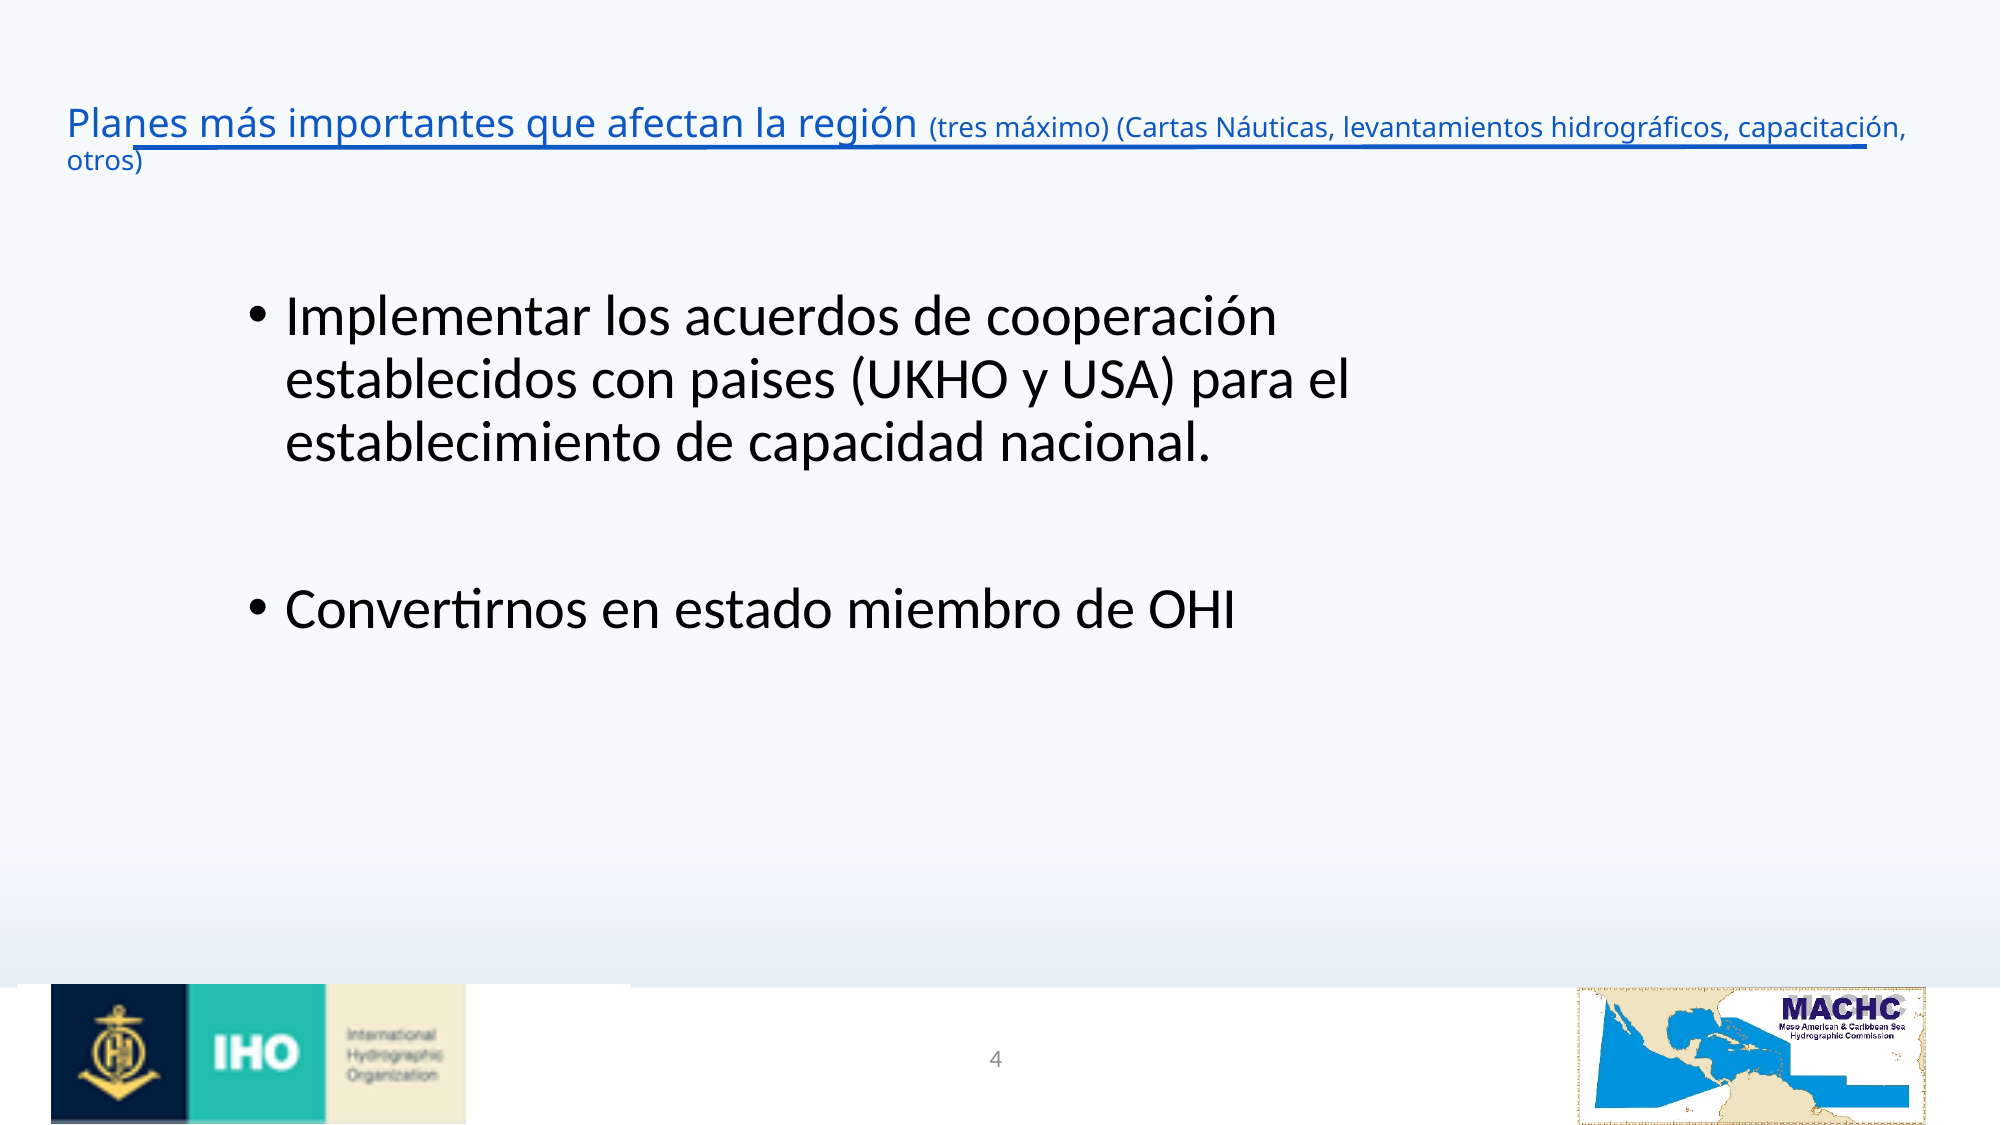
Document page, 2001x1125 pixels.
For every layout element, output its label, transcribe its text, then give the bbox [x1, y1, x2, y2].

slide_number 4 [771, 1027, 1221, 1088]
title Planes más importantes que afectan la región (tres máximo) (Cartas Náuticas, levantamientos hidrográficos, capacitación, otros) [51, 95, 1973, 185]
picture [51, 984, 466, 1124]
picture [1577, 987, 1926, 1125]
list Implementar los acuerdos de cooperación establecidos con paises (UKHO y USA) para el establecimiento de capacidad nacional. Convertirnos en estado miembro de OHI [232, 277, 1500, 751]
text_box [18, 984, 630, 1125]
